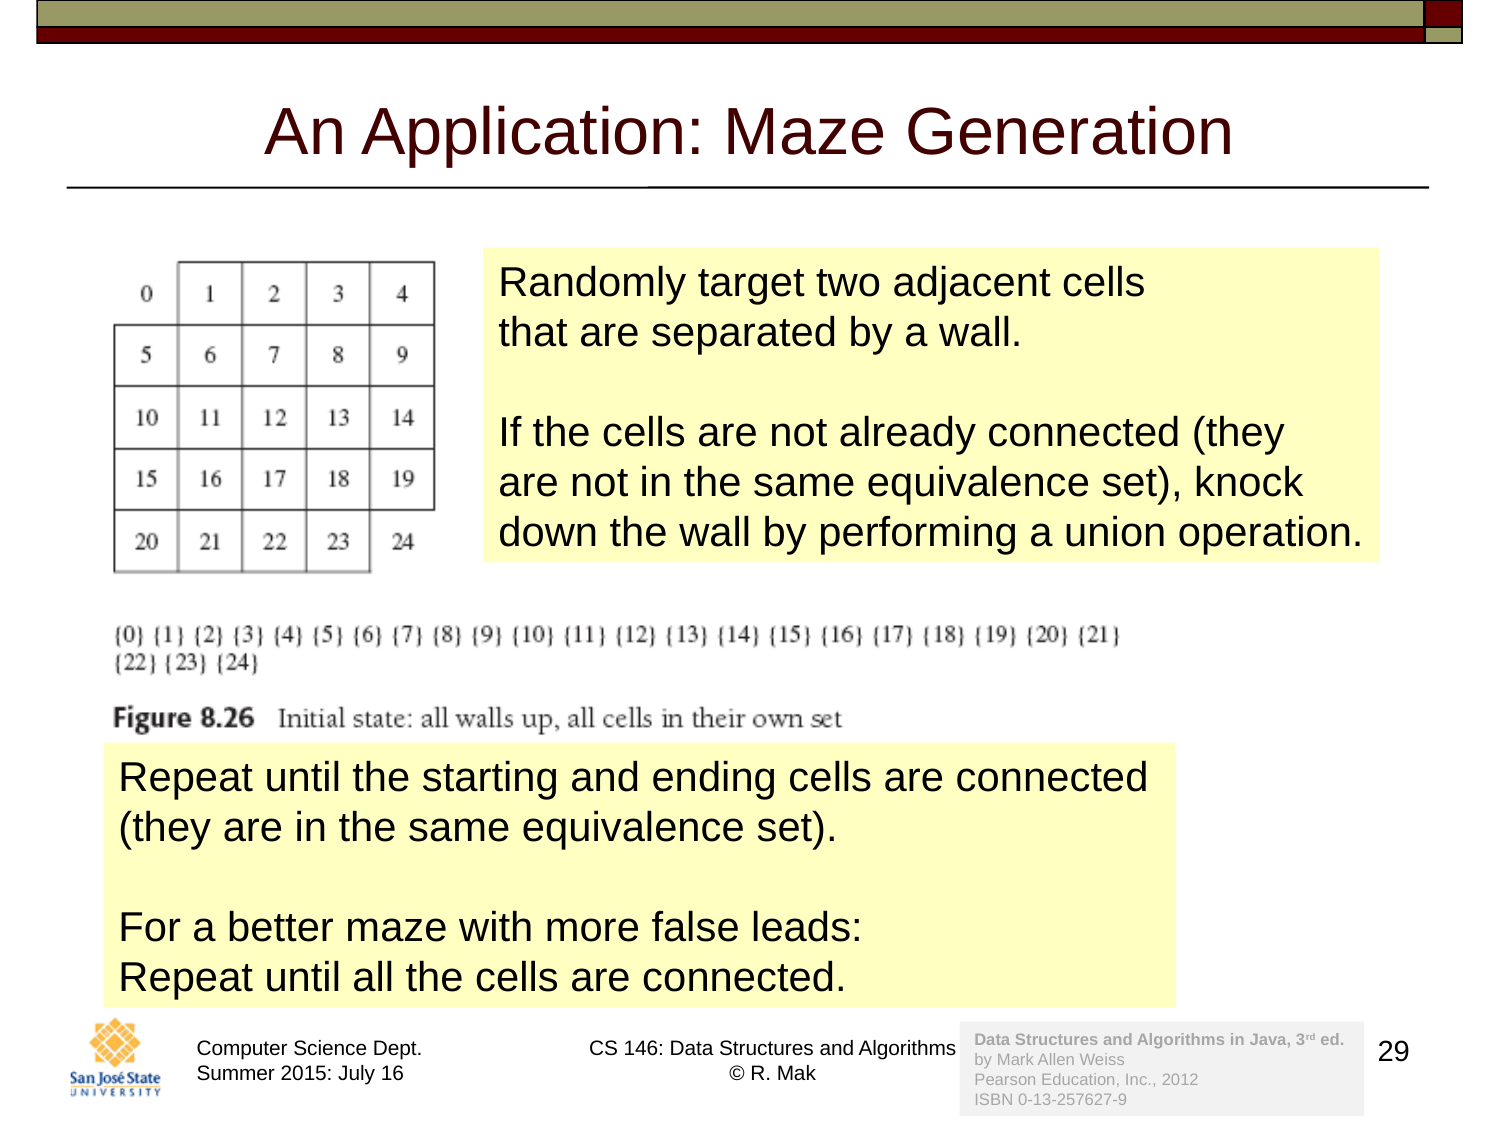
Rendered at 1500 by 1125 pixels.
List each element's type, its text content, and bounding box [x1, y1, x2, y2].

slide_number 29 [1365, 1025, 1425, 1100]
title An Application: Maze Generation [75, 67, 1425, 175]
text_box Randomly target two adjacent cells that are separated by a wall. If the cells are not already connected (they are not in the same equivalence set), knock down the wall by performing a union operation. [1156, 247, 1379, 563]
text_box Repeat until the starting and ending cells are connected (they are in the same equivalence set). For a better maze with more false leads: Repeat until all the cells are connected. [103, 742, 1176, 1008]
picture [74, 232, 1152, 783]
picture [60, 1012, 166, 1112]
text_box Data Structures and Algorithms in Java, 3rd ed. by Mark Allen Weiss Pearson Education, Inc., 2012 ISBN 0-13-257627-9 [959, 1021, 1365, 1117]
